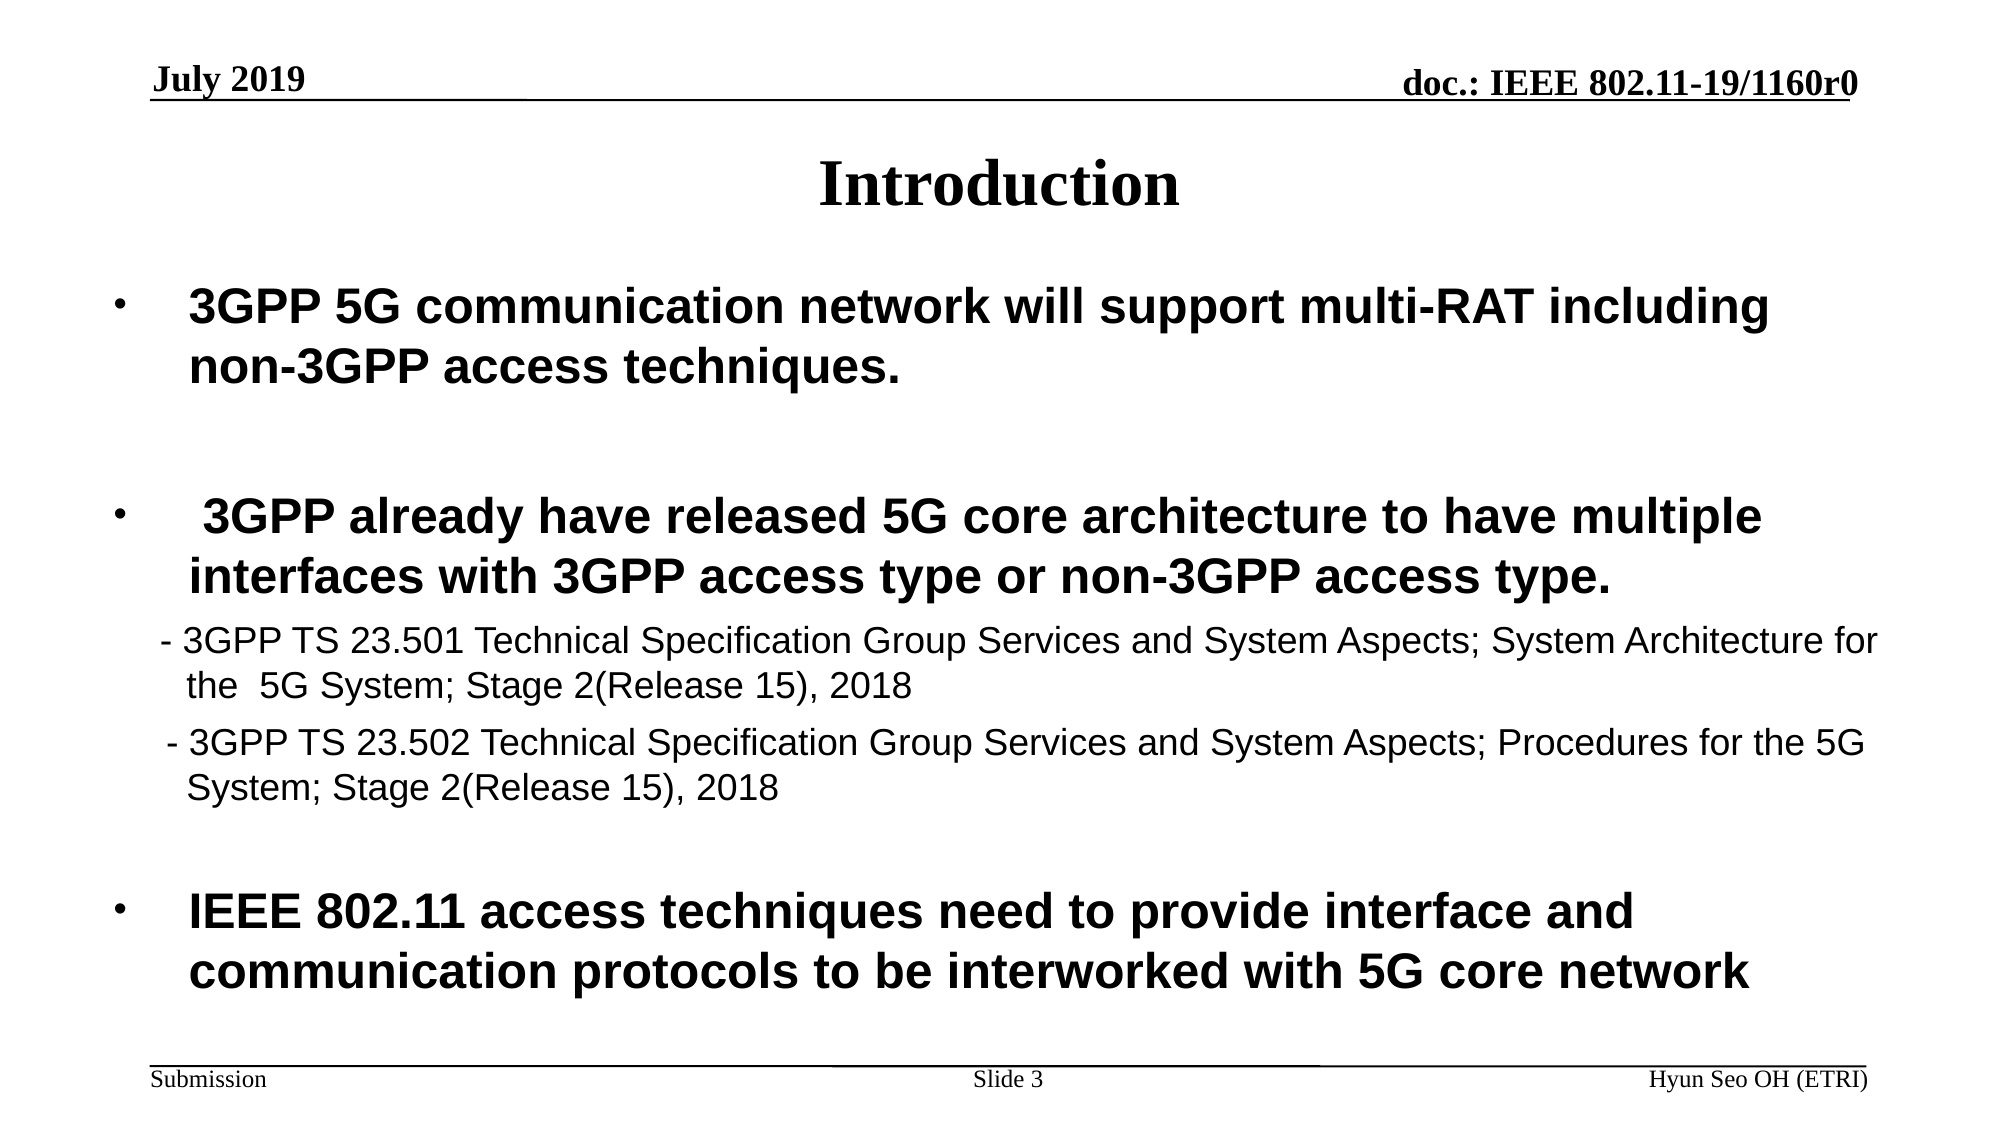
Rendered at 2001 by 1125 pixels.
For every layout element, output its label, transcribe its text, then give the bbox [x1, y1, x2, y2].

footer Hyun Seo OH (ETRI) [1171, 1061, 1869, 1093]
slide_number Slide 3 [950, 1061, 1067, 1123]
list 3GPP 5G communication network will support multi-RAT including non-3GPP access techniques. 3GPP already have released 5G core architecture to have multiple interfaces with 3GPP access type or non-3GPP access type. - 3GPP TS 23.501 Technical Specification Group Services and System Aspects; System Architecture for the 5G System; Stage 2(Release 15), 2018 - 3GPP TS 23.502 Technical Specification Group Services and System Aspects; Procedures for the 5G System; Stage 2(Release 15), 2018 IEEE 802.11 access techniques need to provide interface and communication protocols to be interworked with 5G core network [98, 265, 1902, 1042]
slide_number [152, 54, 563, 100]
title Introduction [149, 112, 1850, 245]
